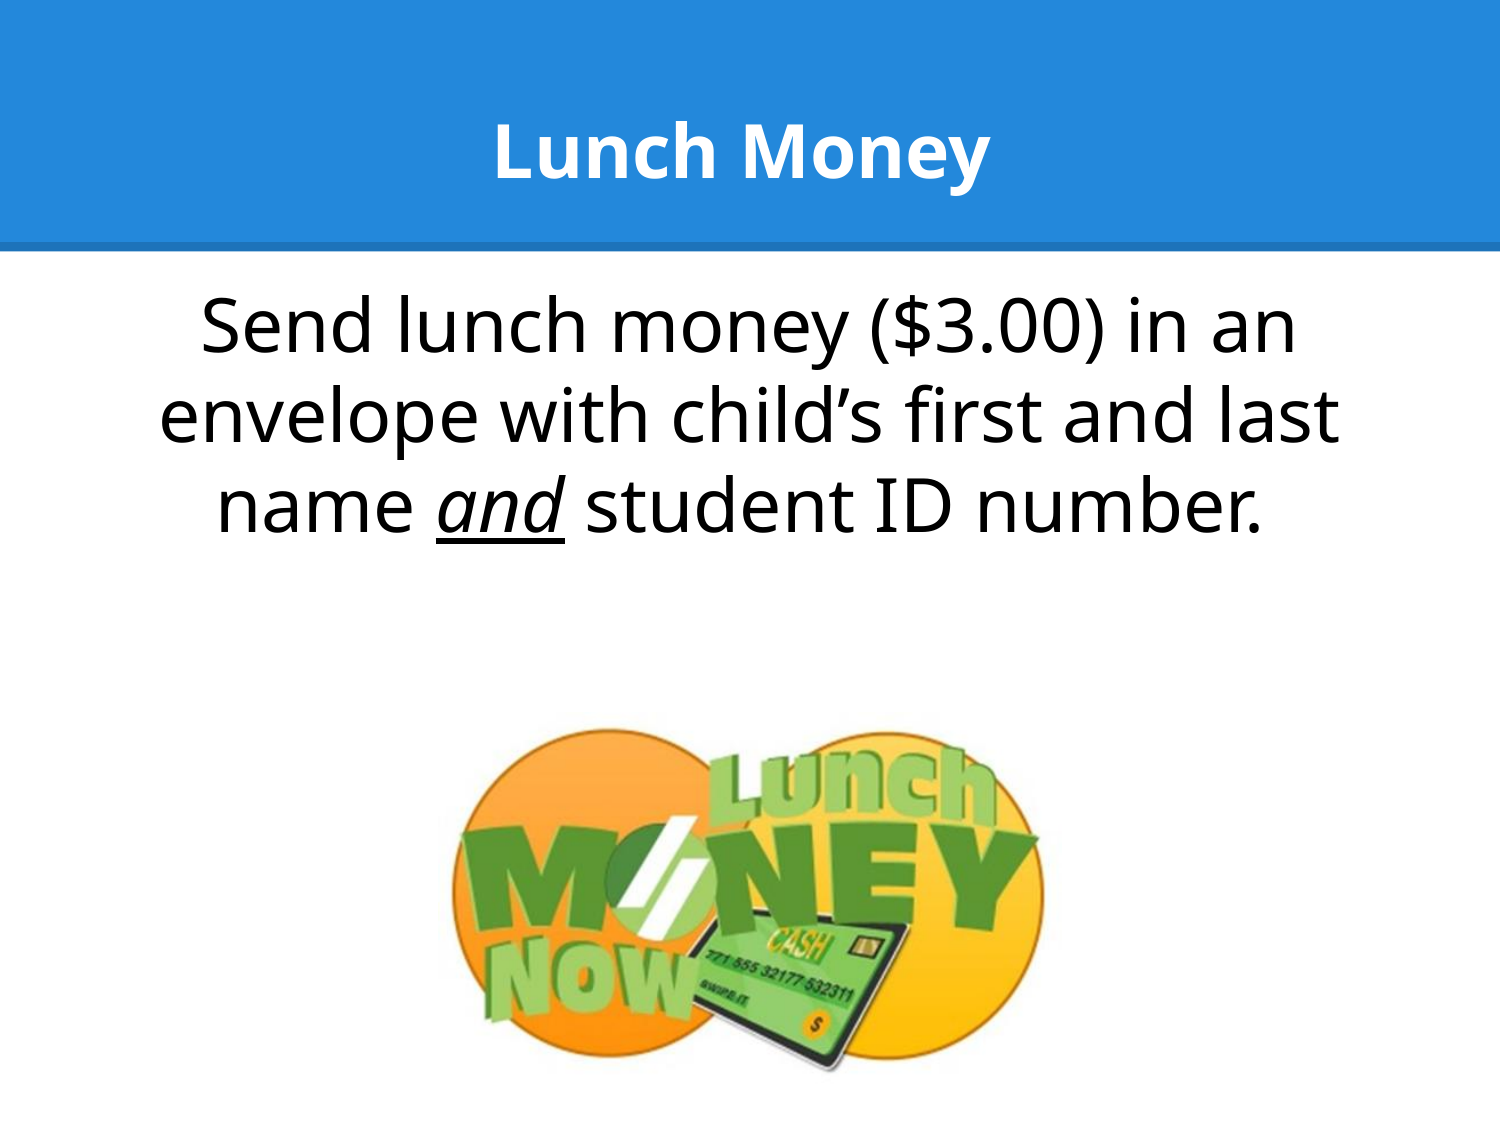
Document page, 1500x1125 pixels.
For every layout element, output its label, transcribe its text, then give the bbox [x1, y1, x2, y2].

list Send lunch money ($3.00) in an envelope with child’s first and last name and student ID number. [75, 262, 1425, 634]
title Lunch Money [66, 21, 1417, 209]
picture [437, 711, 1063, 1084]
